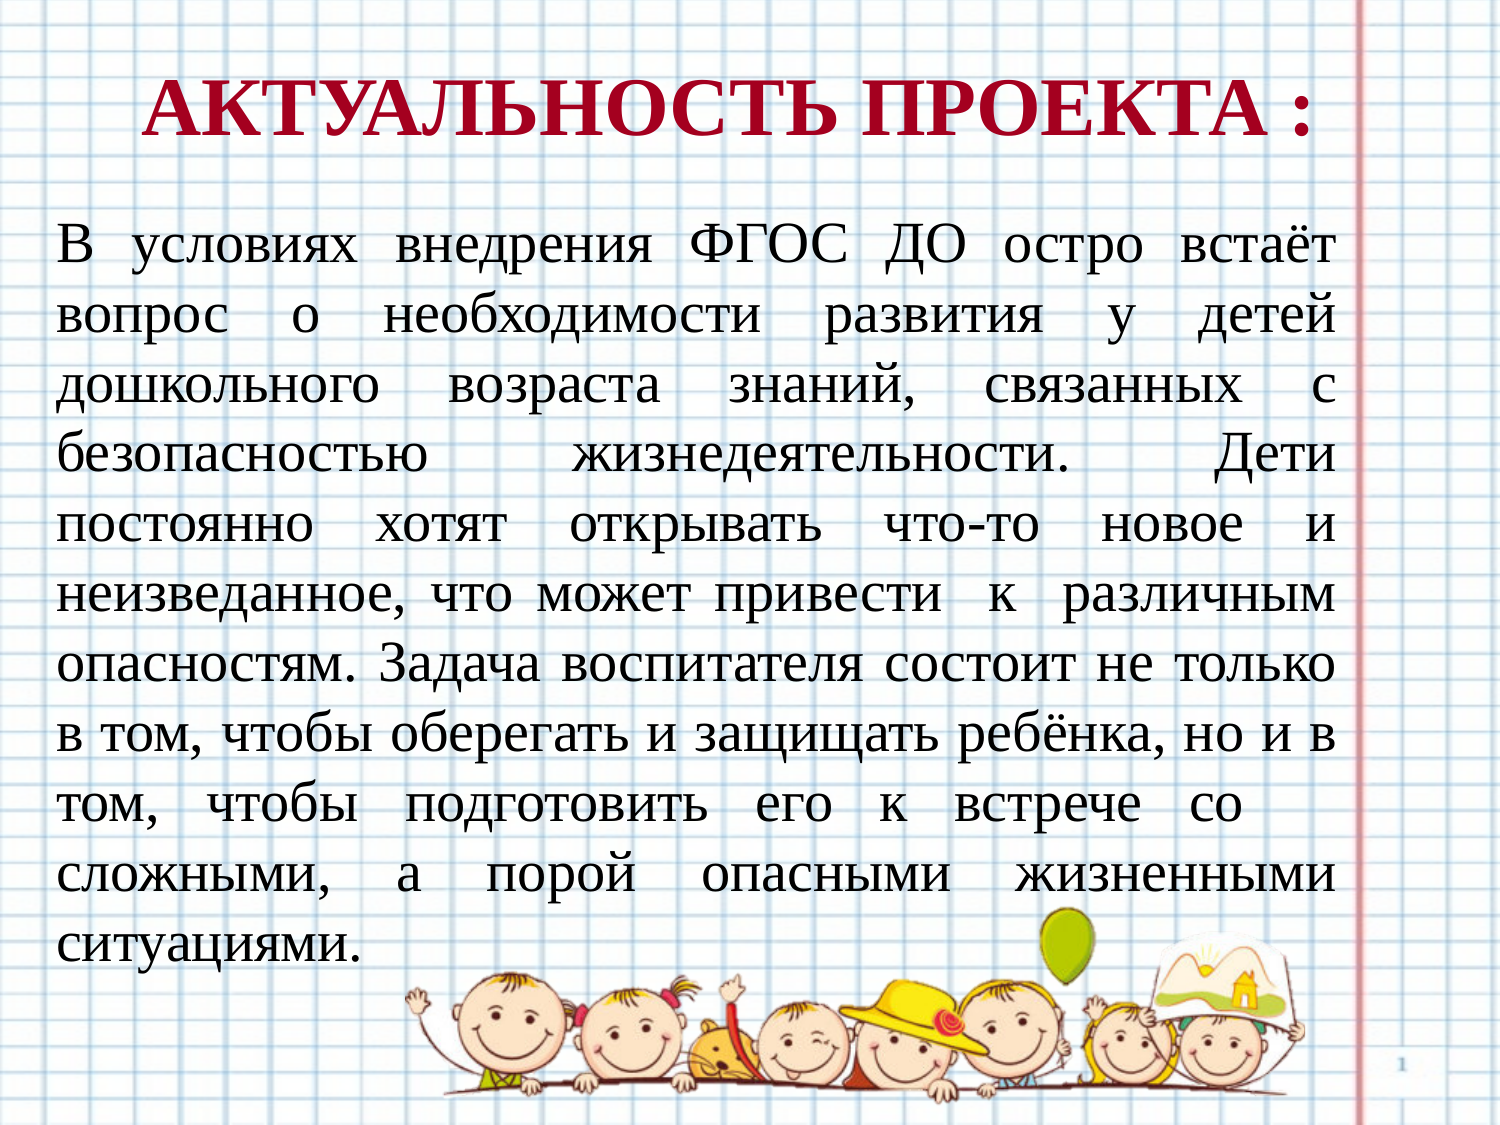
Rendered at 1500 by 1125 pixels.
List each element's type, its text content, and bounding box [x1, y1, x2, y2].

picture [404, 896, 1306, 1118]
text_box В условиях внедрения ФГОС ДО остро встаёт вопрос о необходимости развития у детей дошкольного возраста знаний, связанных с безопасностью жизнедеятельности. Дети постоянно хотят открывать что-то новое и неизведанное, что может привести к различным опасностям. Задача воспитателя состоит не только в том, чтобы оберегать и защищать ребёнка, но и в том, чтобы подготовить его к встрече со сложными, а порой опасными жизненными ситуациями. [41, 196, 1353, 981]
text_box Актуальность проекта : [41, 44, 1418, 160]
